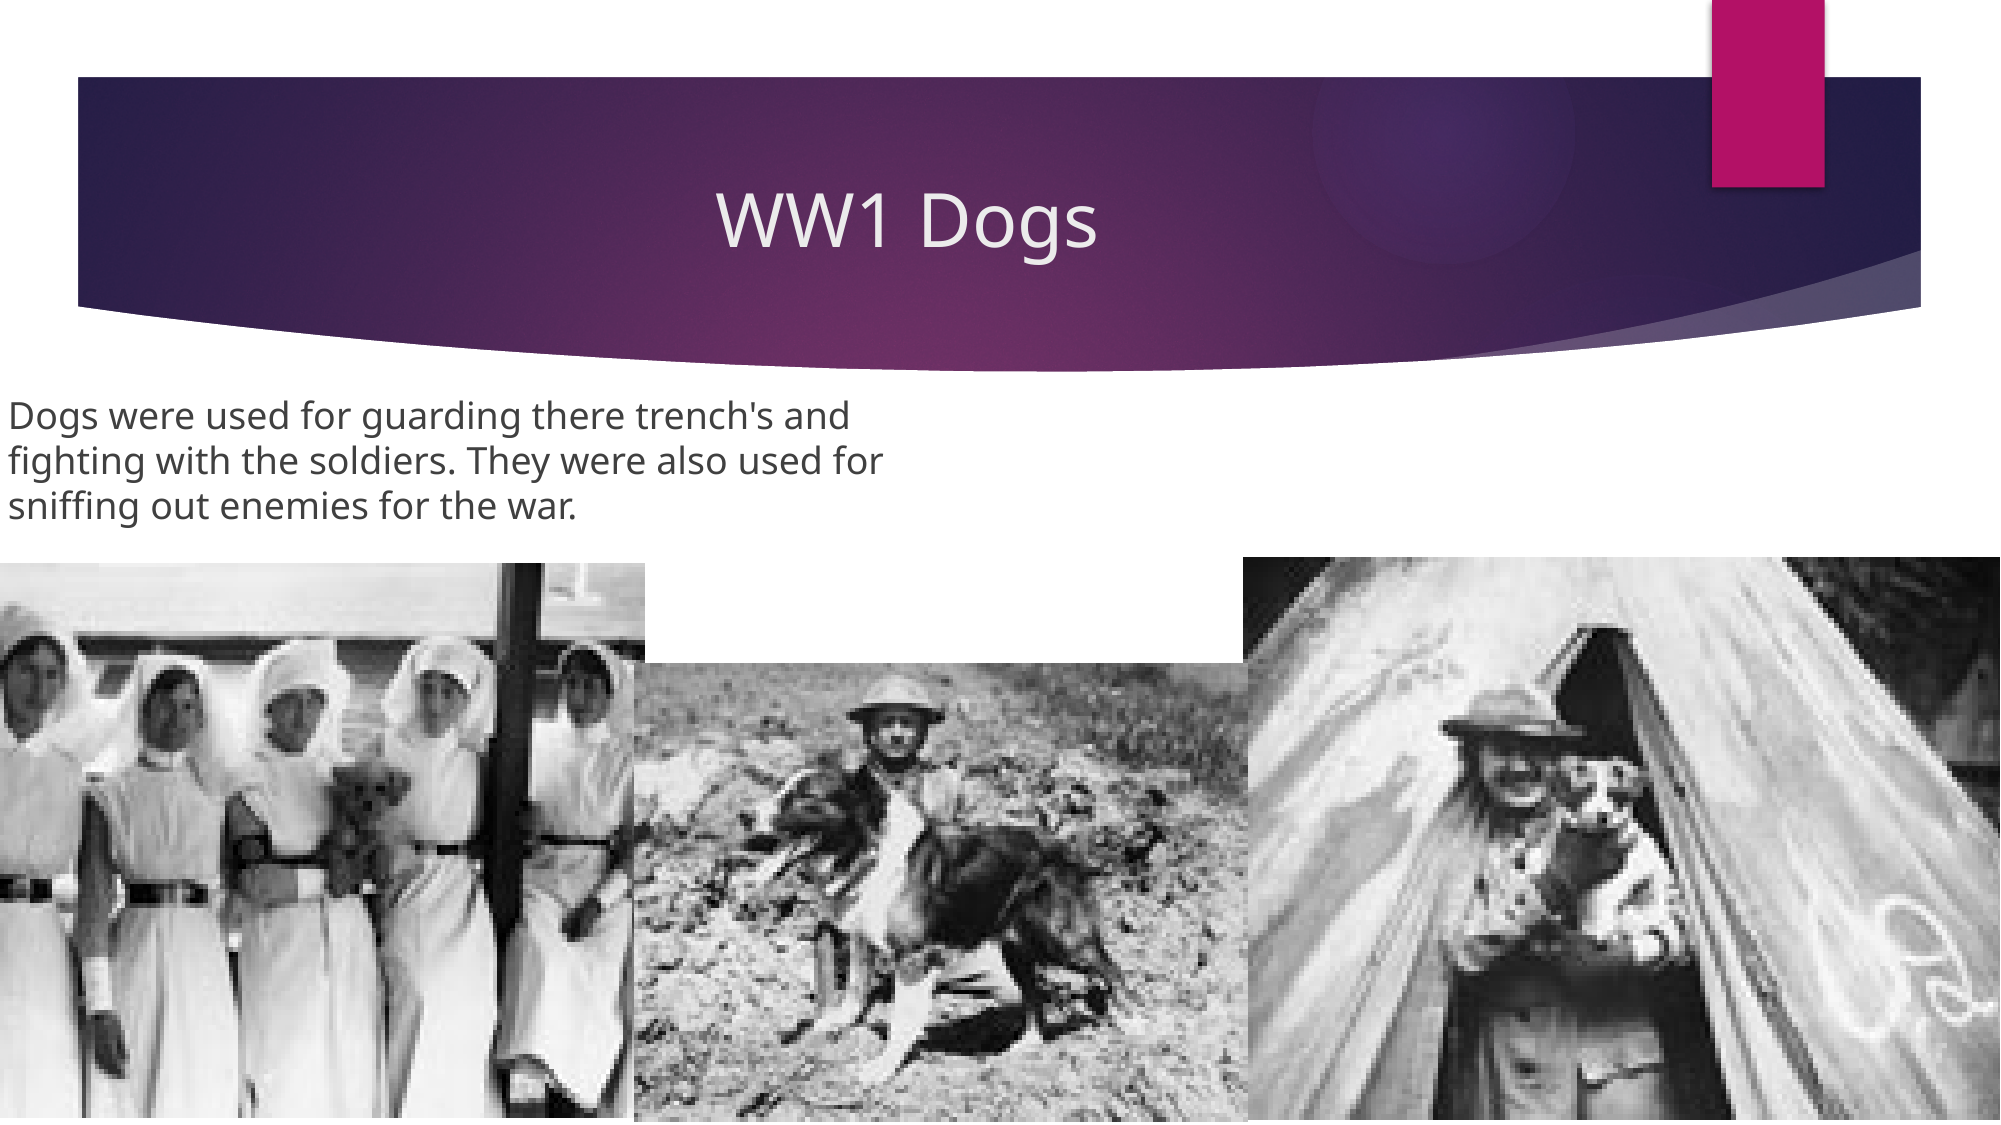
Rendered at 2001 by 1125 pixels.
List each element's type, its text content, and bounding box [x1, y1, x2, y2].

title WW1 Dogs [189, 159, 1627, 276]
picture [0, 557, 2000, 1123]
list Dogs were used for guarding there trench's and fighting with the soldiers. They were also used for sniffing out enemies for the war. [0, 384, 986, 661]
